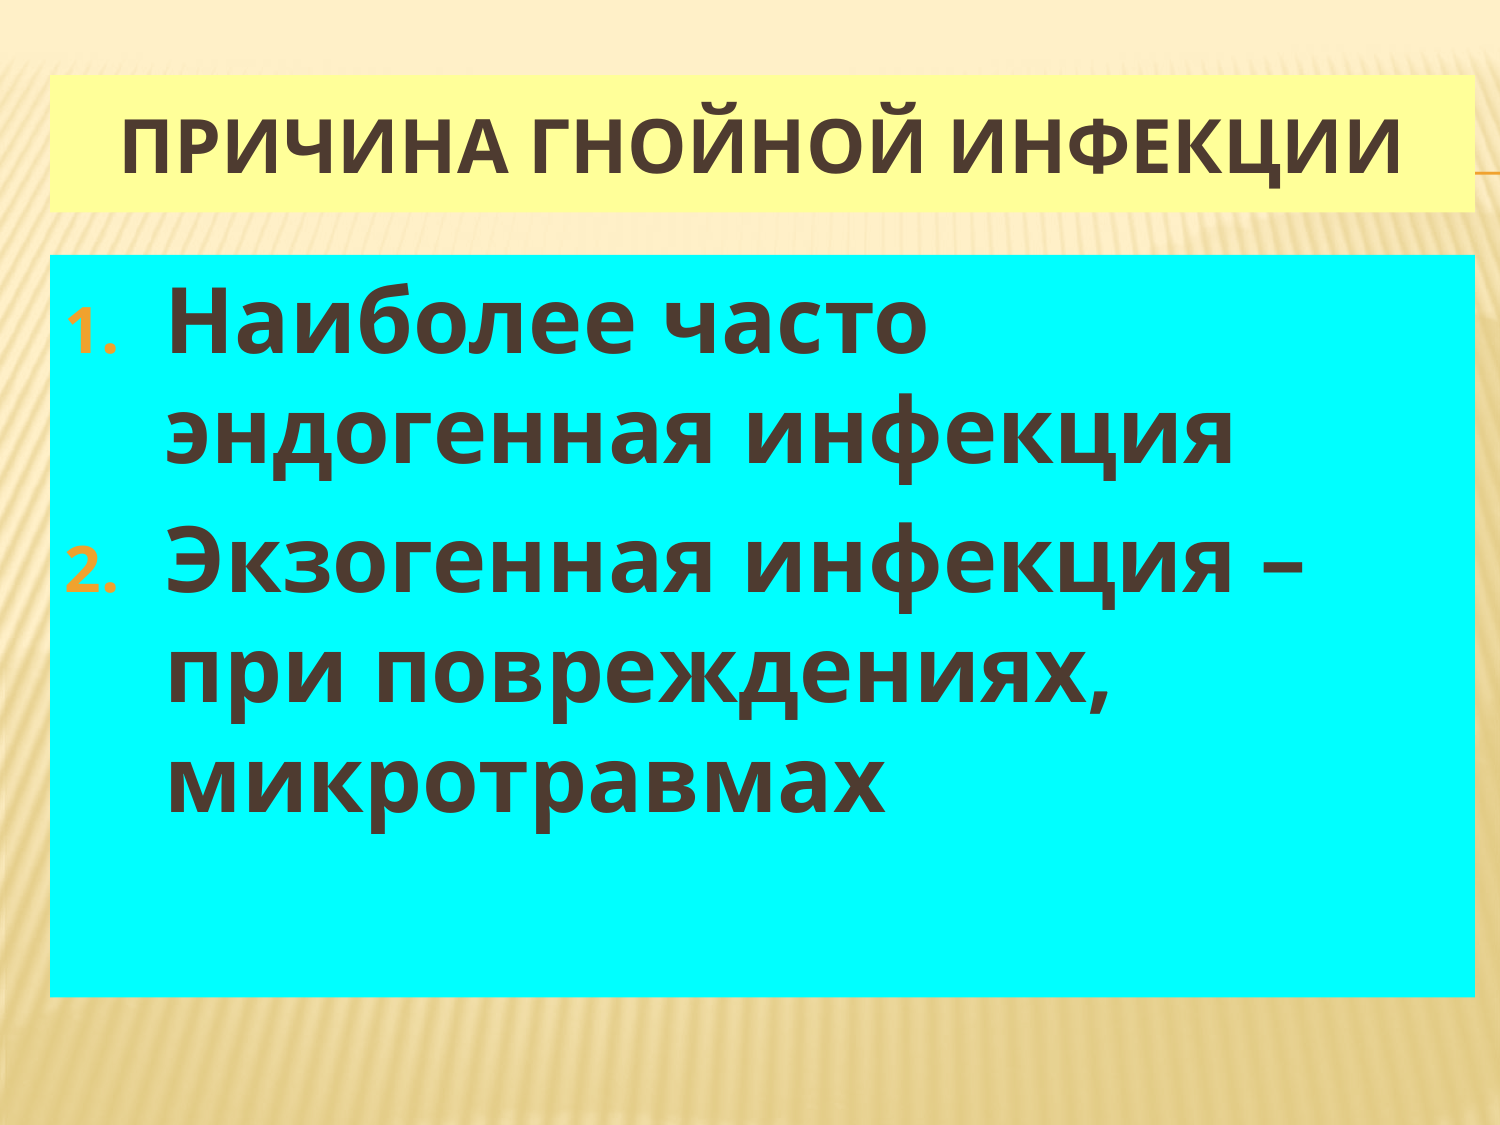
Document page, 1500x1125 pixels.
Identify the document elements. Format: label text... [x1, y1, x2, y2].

list Наиболее часто эндогенная инфекция Экзогенная инфекция – при повреждениях, микротравмах [50, 254, 1475, 998]
title Причина гнойной инфекции [50, 75, 1475, 213]
